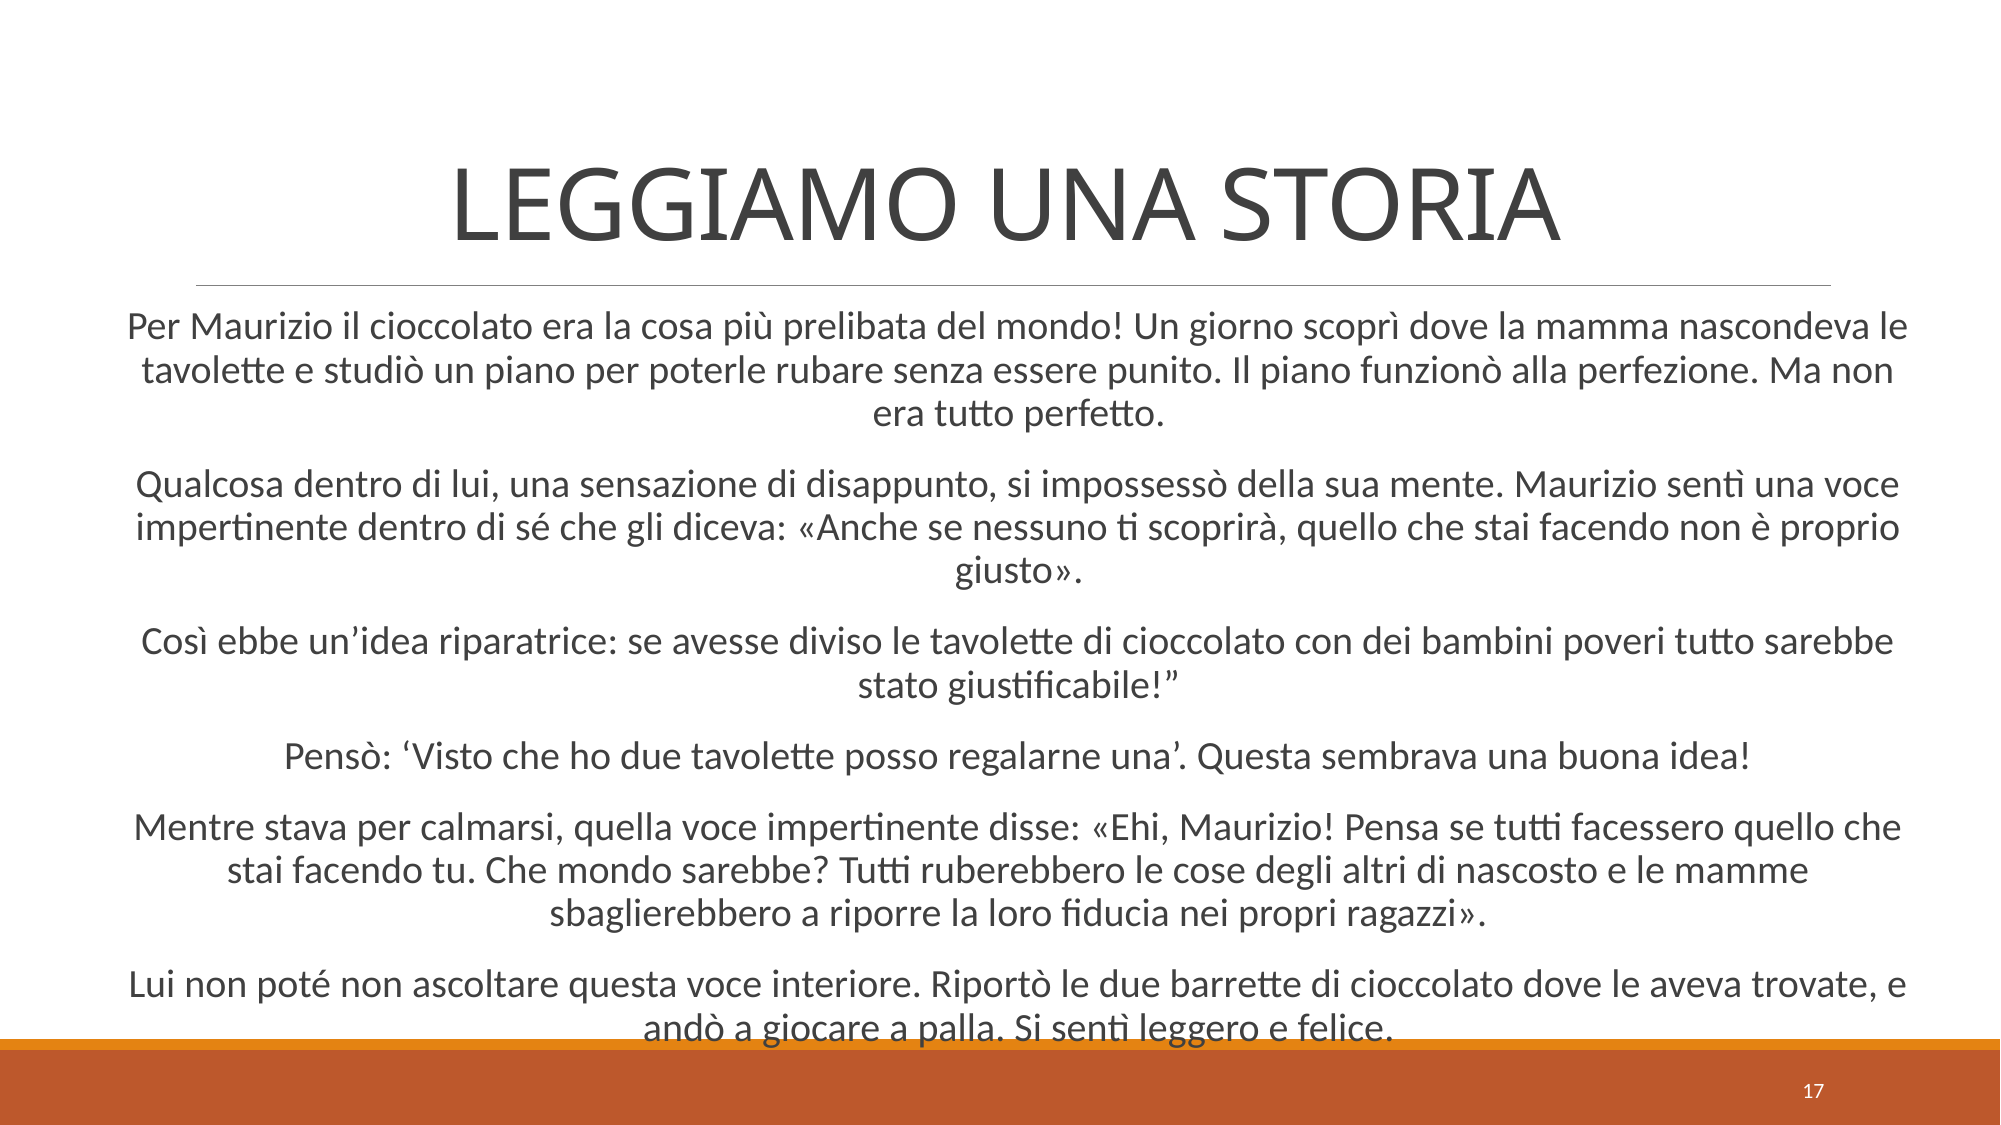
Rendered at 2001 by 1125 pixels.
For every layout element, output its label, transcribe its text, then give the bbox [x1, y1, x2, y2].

slide_number 17 [1624, 1059, 1840, 1120]
title LEGGIAMO UNA STORIA [180, 30, 1830, 269]
list Per Maurizio il cioccolato era la cosa più prelibata del mondo! Un giorno scoprì dove la mamma nascondeva le tavolette e studiò un piano per poterle rubare senza essere punito. Il piano funzionò alla perfezione. Ma non era tutto perfetto. Qualcosa dentro di lui, una sensazione di disappunto, si impossessò della sua mente. Maurizio sentì una voce impertinente dentro di sé che gli diceva: «Anche se nessuno ti scoprirà, quello che stai facendo non è proprio giusto». Così ebbe un’idea riparatrice: se avesse diviso le tavolette di cioccolato con dei bambini poveri tutto sarebbe stato giustificabile!” Pensò: ‘Visto che ho due tavolette posso regalarne una’. Questa sembrava una buona idea! Mentre stava per calmarsi, quella voce impertinente disse: «Ehi, Maurizio! Pensa se tutti facessero quello che stai facendo tu. Che mondo sarebbe? Tutti ruberebbero le cose degli altri di nascosto e le mamme sbaglierebbero a riporre la loro fiducia nei propri ragazzi». Lui non poté non ascoltare questa voce interiore. Riportò le due barrette di cioccolato dove le aveva trovate, e andò a giocare a palla. Si sentì leggero e felice. [98, 297, 1926, 1060]
